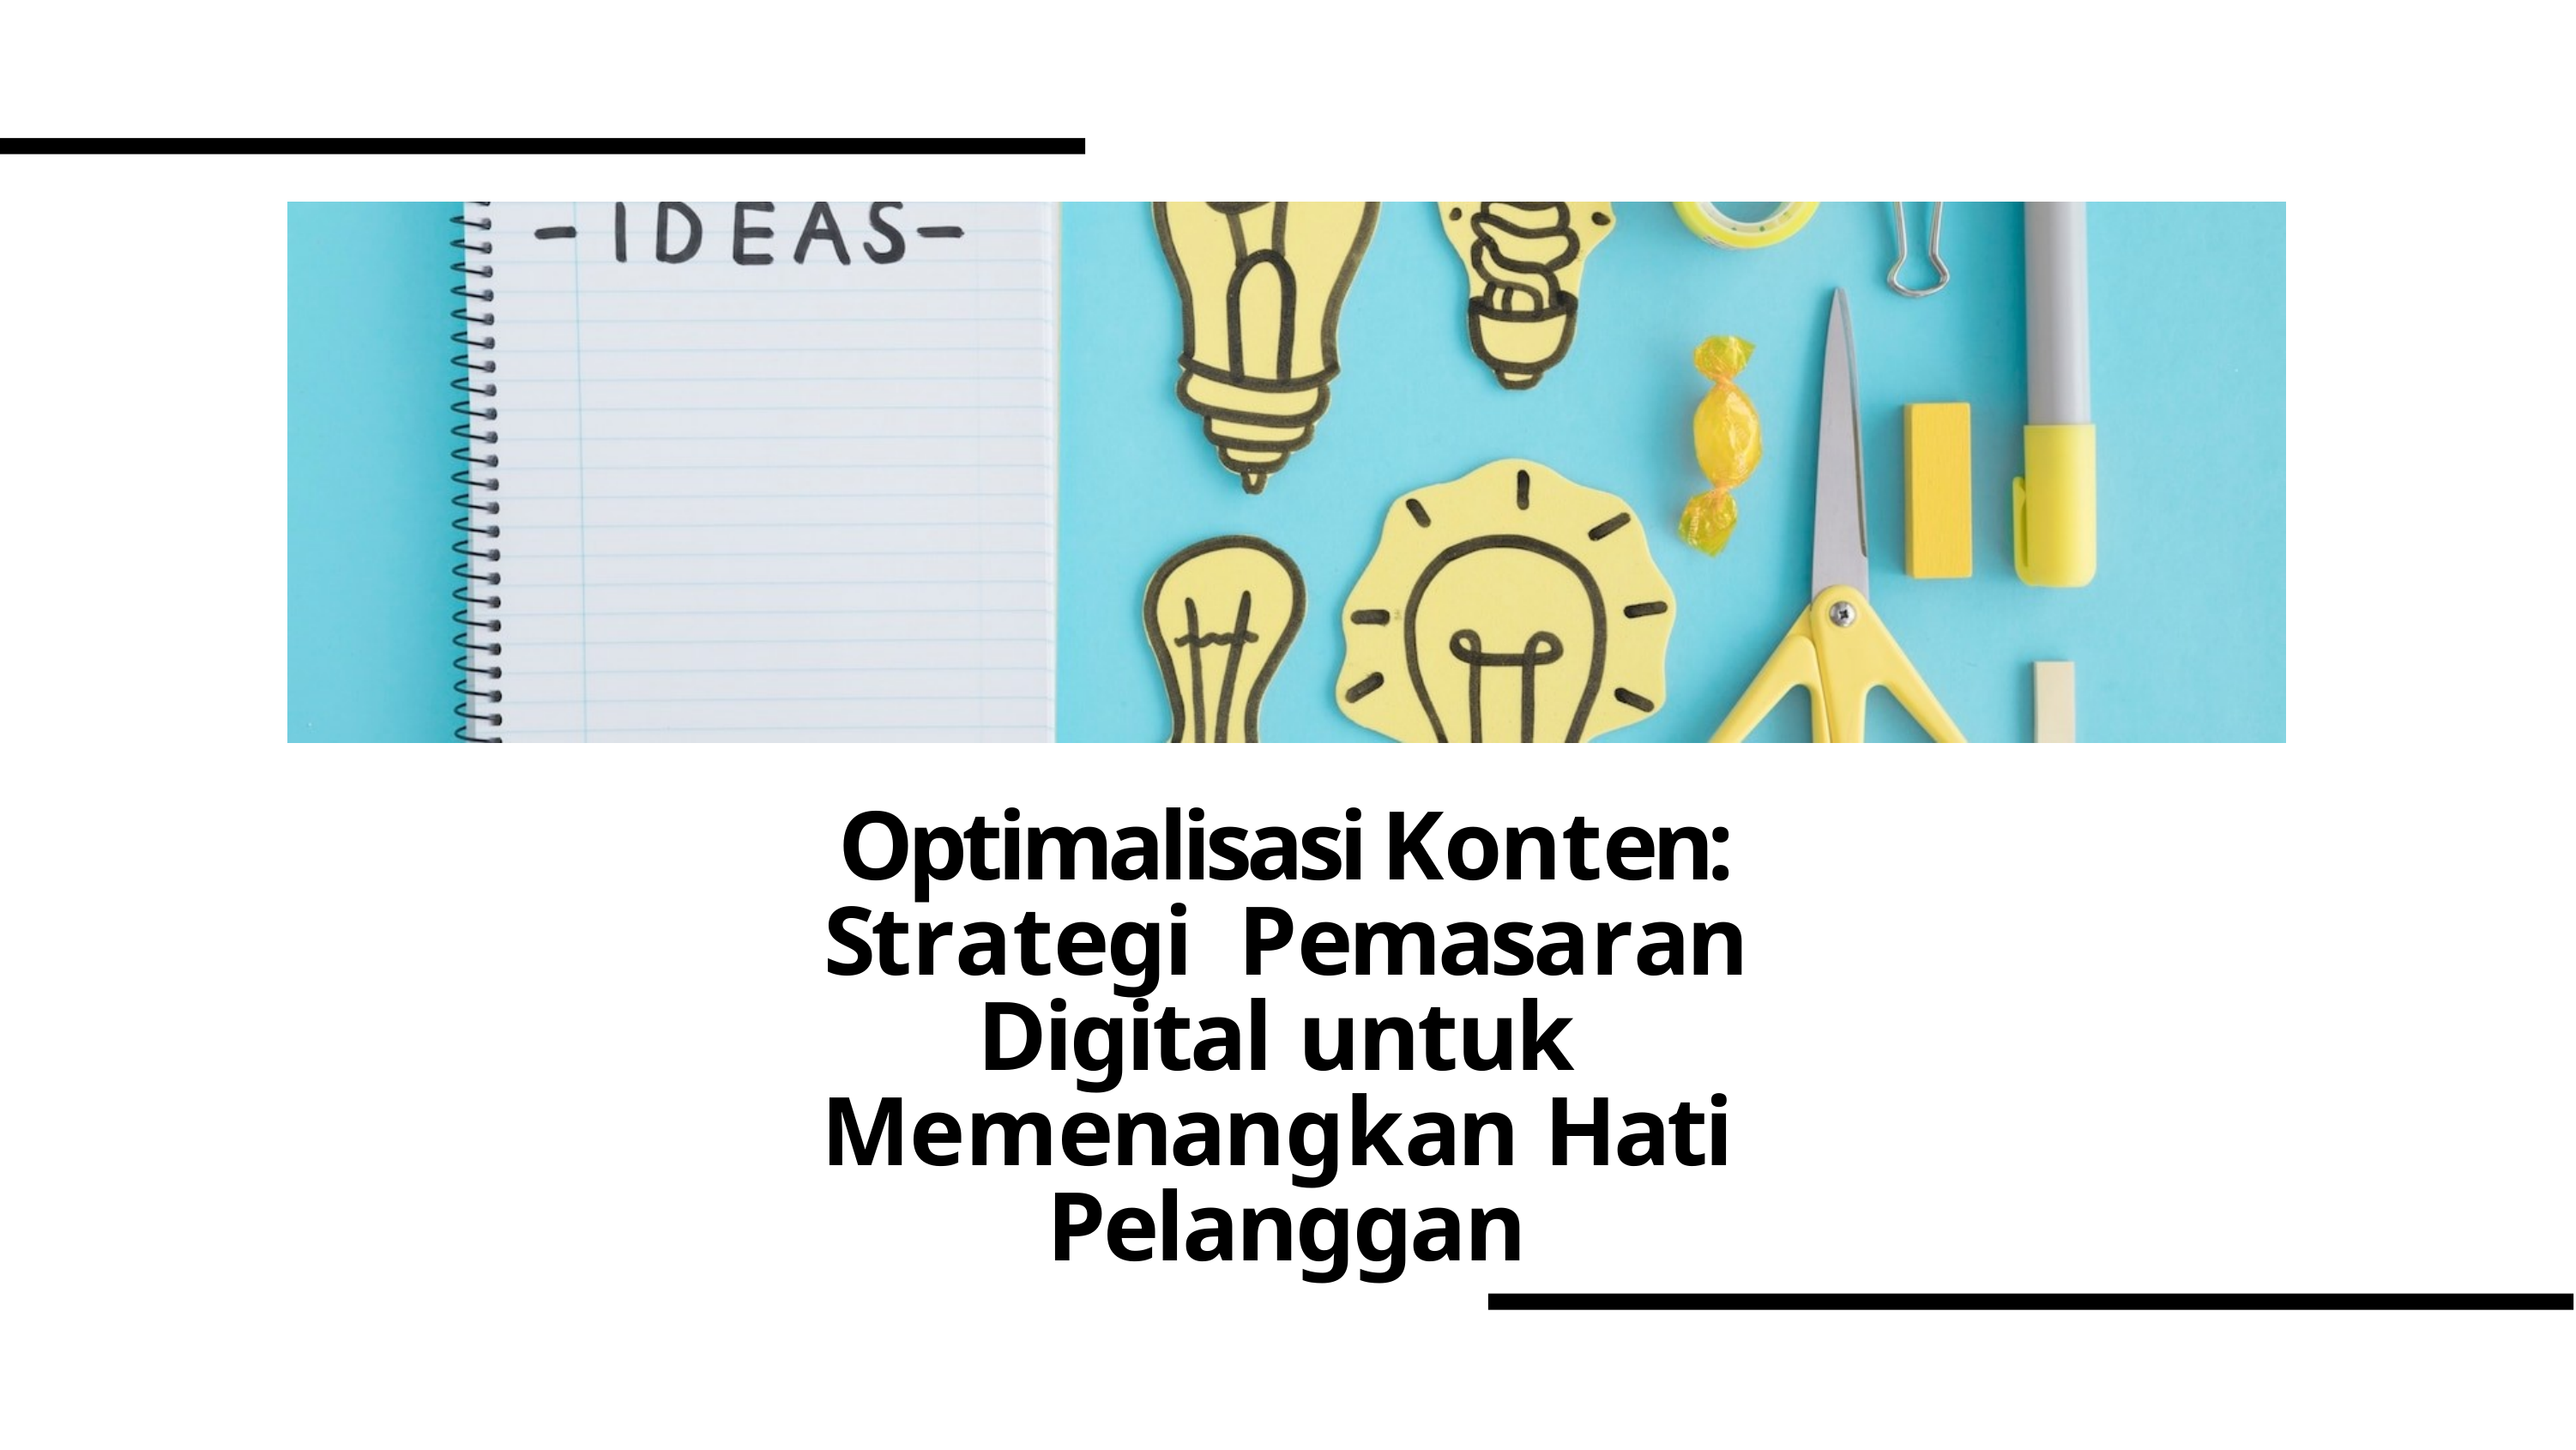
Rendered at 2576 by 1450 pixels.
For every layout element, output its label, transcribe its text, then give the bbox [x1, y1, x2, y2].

text_box [1487, 1293, 2574, 1310]
text_box Optimalisasi Konten: Strategi Pemasaran Digital untuk Memenangkan Hati Pelanggan [672, 782, 1900, 1280]
text_box [0, 137, 1086, 154]
picture [287, 202, 2286, 743]
